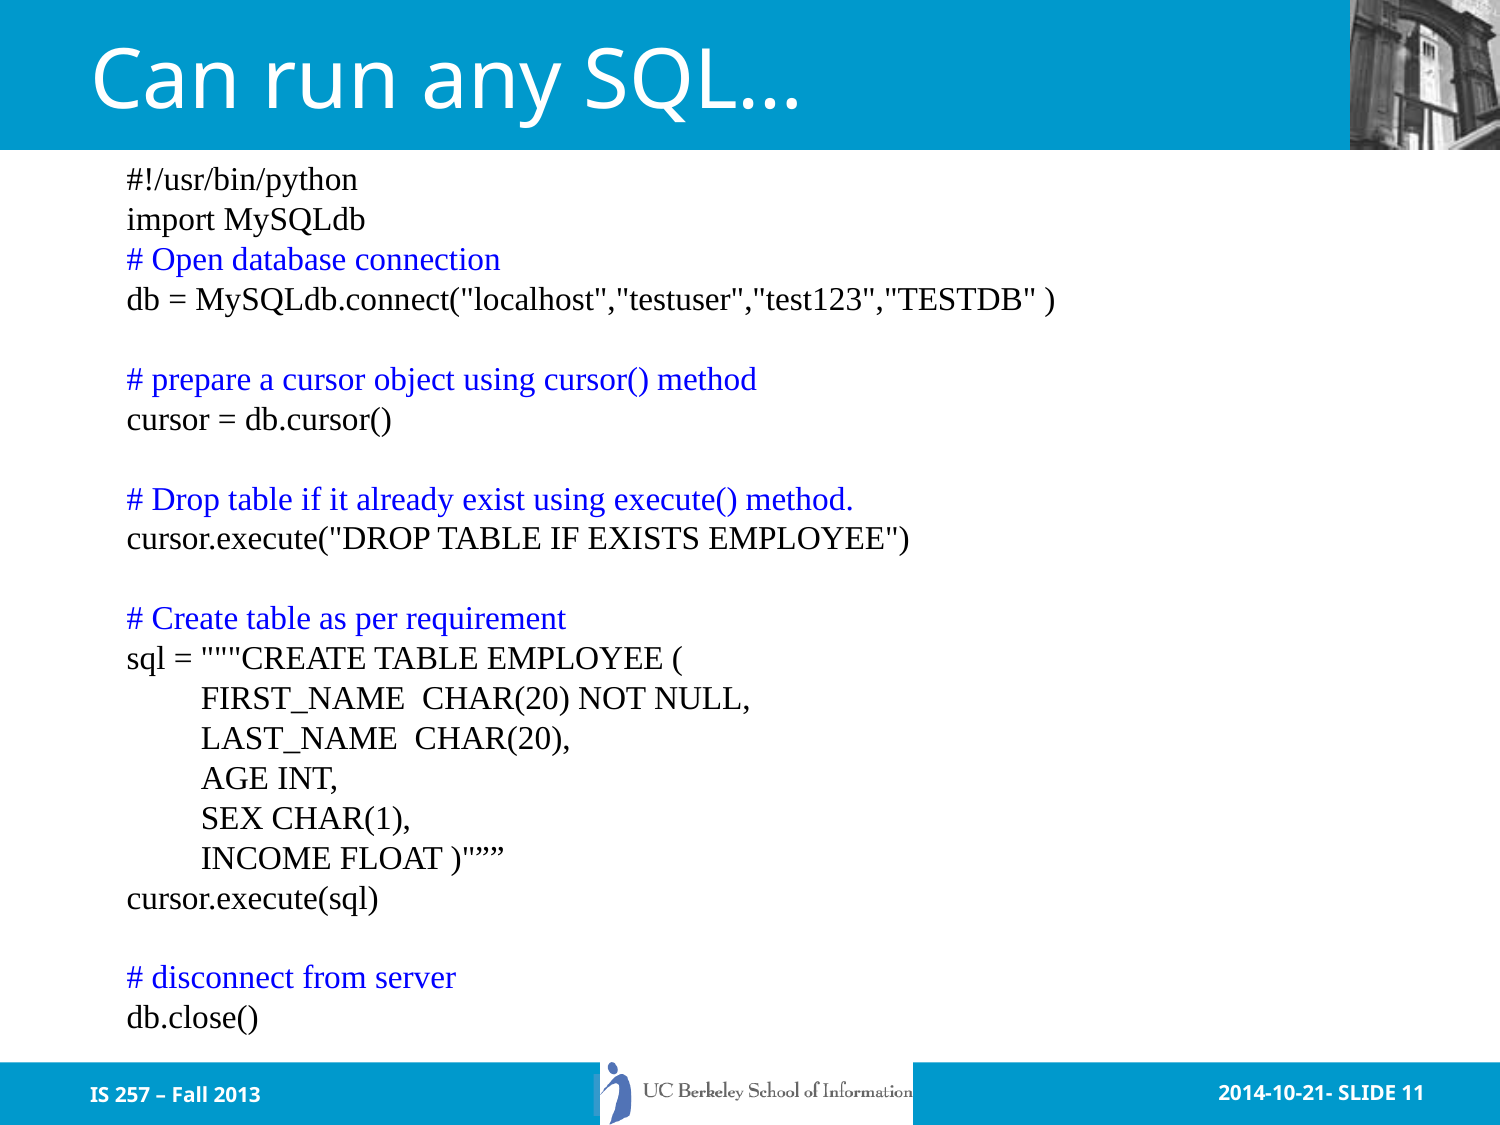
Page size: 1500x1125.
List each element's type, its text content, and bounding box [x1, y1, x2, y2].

slide_number IS 257 – Fall 2013 [75, 1062, 388, 1125]
text_box #!/usr/bin/python import MySQLdb # Open database connection db = MySQLdb.connect("localhost","testuser","test123","TESTDB" ) # prepare a cursor object using cursor() method cursor = db.cursor() # Drop table if it already exist using execute() method. cursor.execute("DROP TABLE IF EXISTS EMPLOYEE") # Create table as per requirement sql = """CREATE TABLE EMPLOYEE ( FIRST_NAME CHAR(20) NOT NULL, LAST_NAME CHAR(20), AGE INT, SEX CHAR(1), INCOME FLOAT )"”” cursor.execute(sql) # disconnect from server db.close() [111, 149, 1073, 1043]
picture [1351, 0, 1500, 150]
title Can run any SQL… [75, 0, 1350, 150]
picture [594, 1062, 912, 1125]
